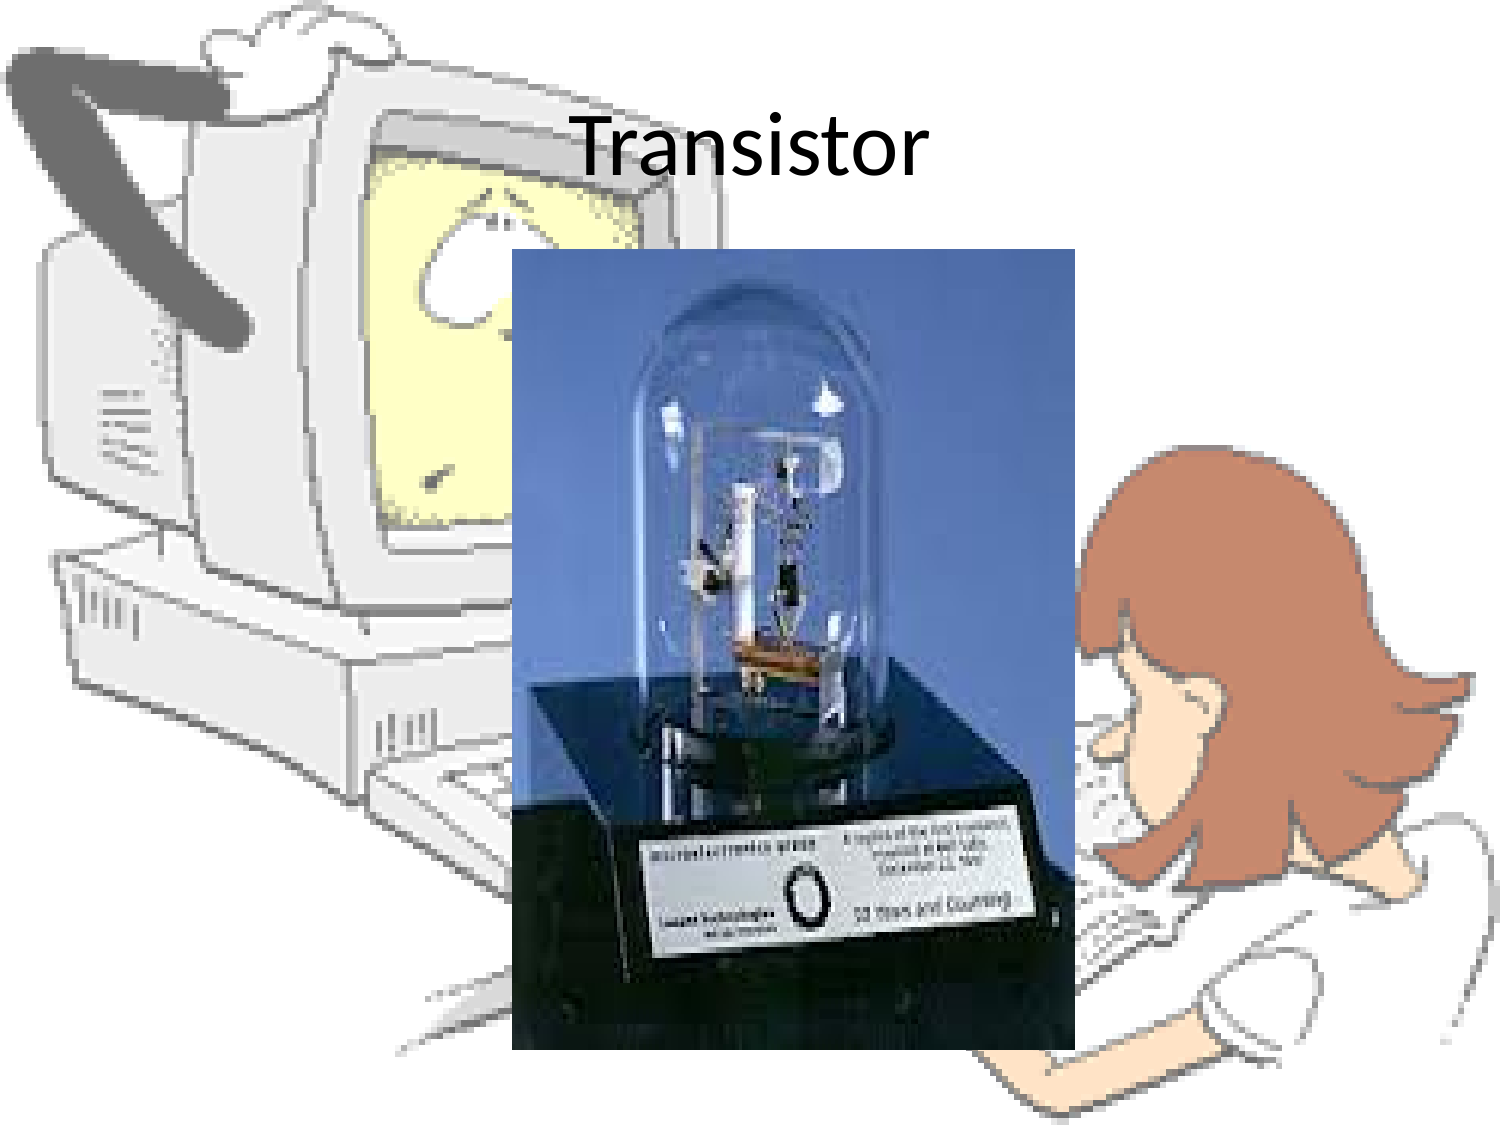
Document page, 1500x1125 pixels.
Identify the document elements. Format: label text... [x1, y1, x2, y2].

title Transistor [75, 45, 1425, 233]
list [512, 249, 1076, 1051]
